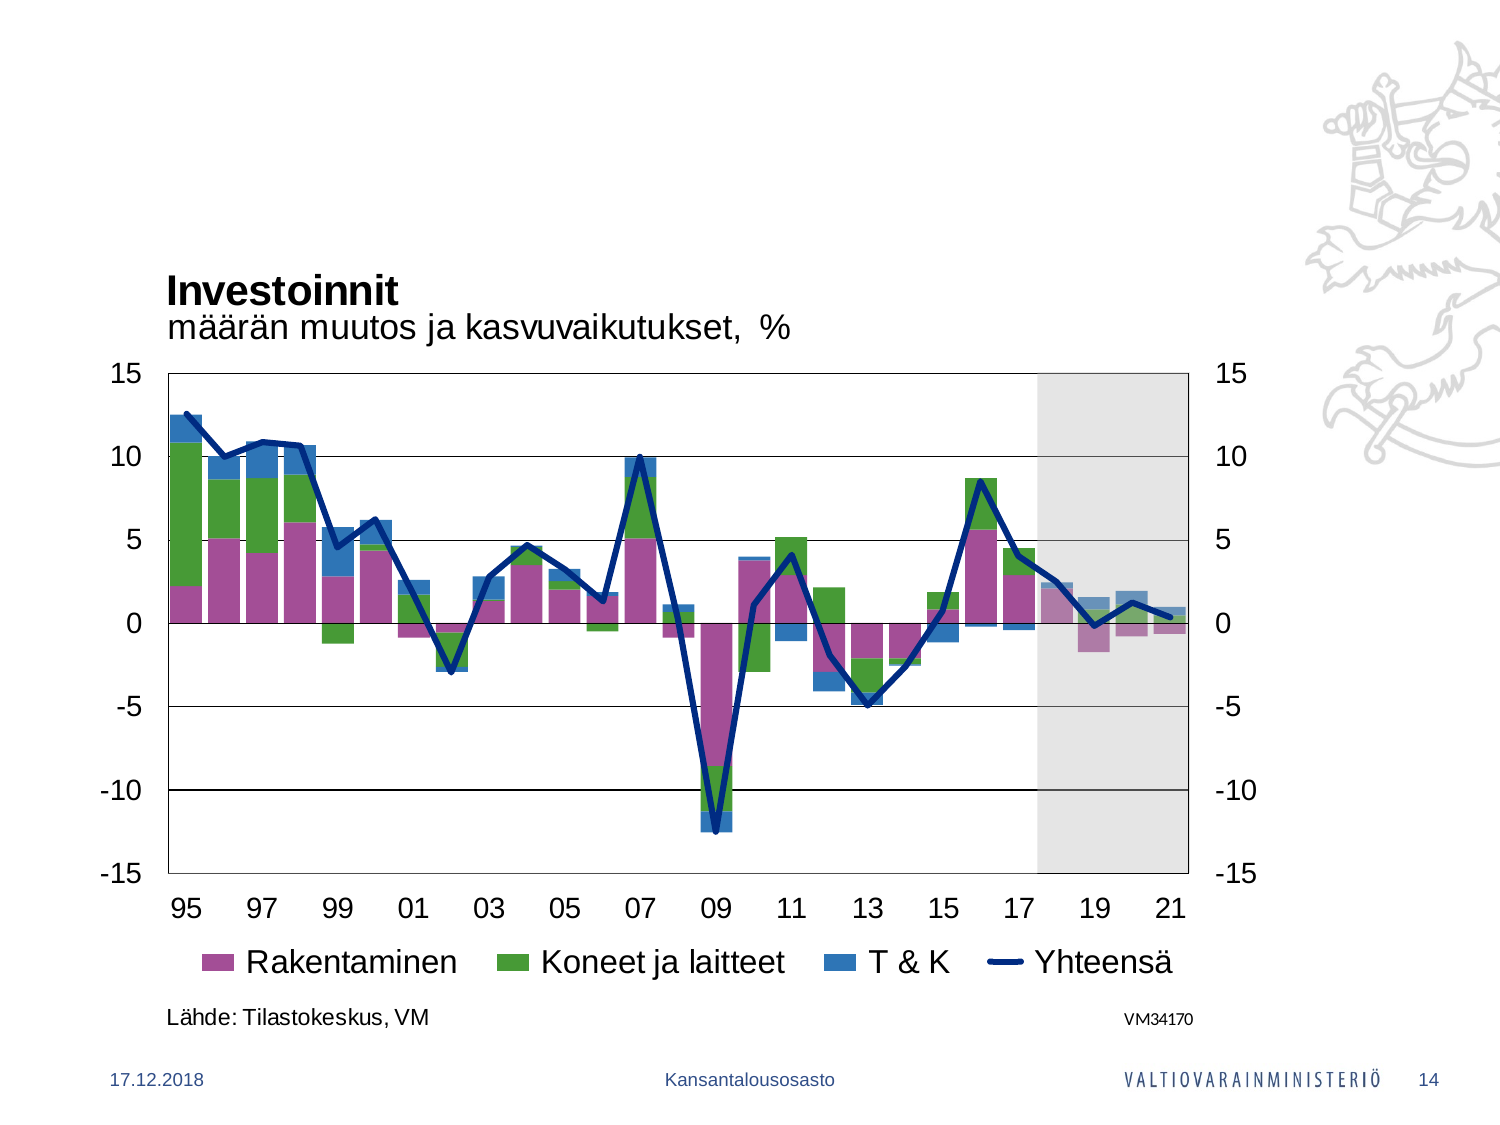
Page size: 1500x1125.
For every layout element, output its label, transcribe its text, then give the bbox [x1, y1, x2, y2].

footer Kansantalousosasto [512, 1055, 988, 1103]
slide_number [94, 1055, 255, 1103]
picture [1078, 1063, 1376, 1092]
slide_number 14 [1376, 1054, 1455, 1103]
picture [75, 0, 1500, 1046]
